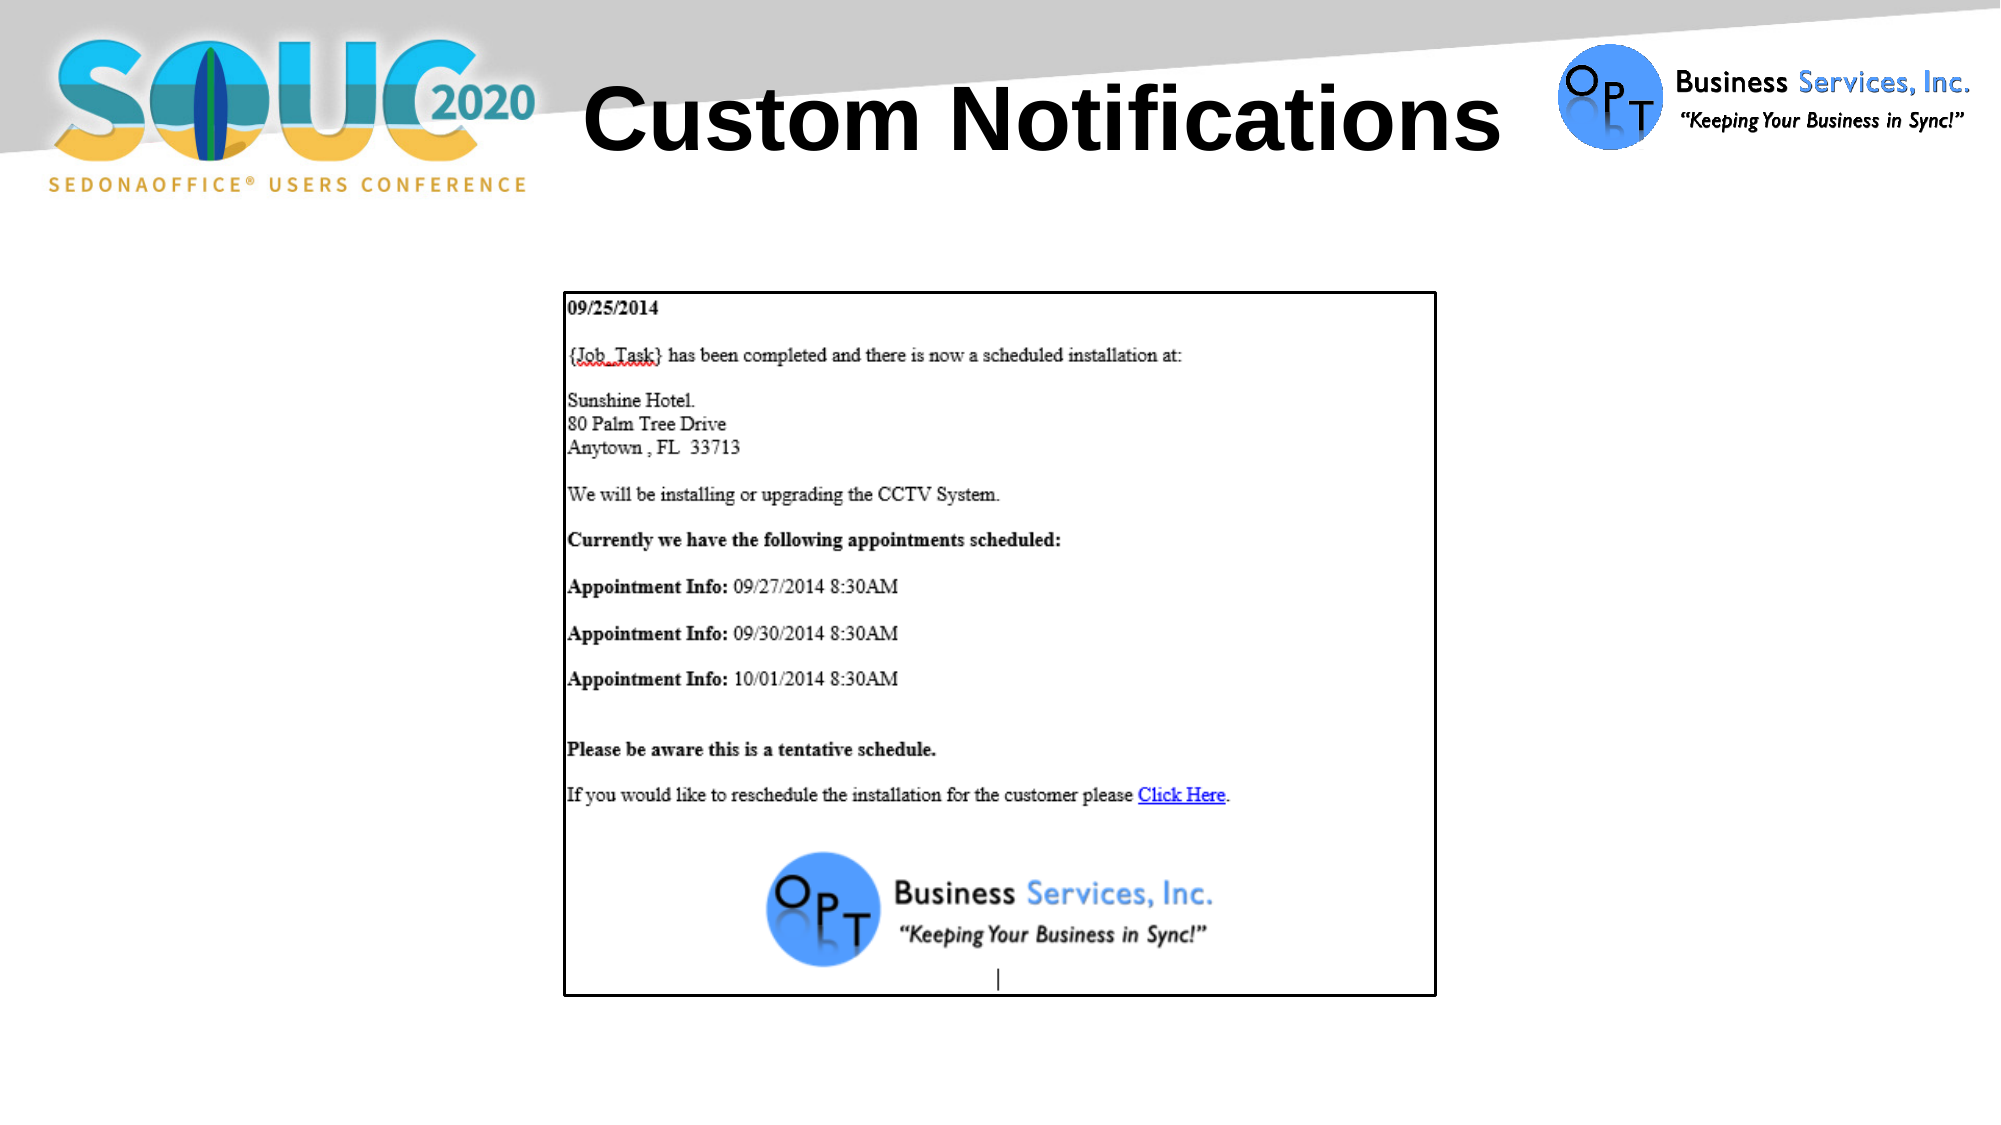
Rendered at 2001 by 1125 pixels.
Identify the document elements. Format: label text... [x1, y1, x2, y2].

picture [0, 0, 2001, 1125]
text_box Custom Notifications [181, 12, 1907, 230]
